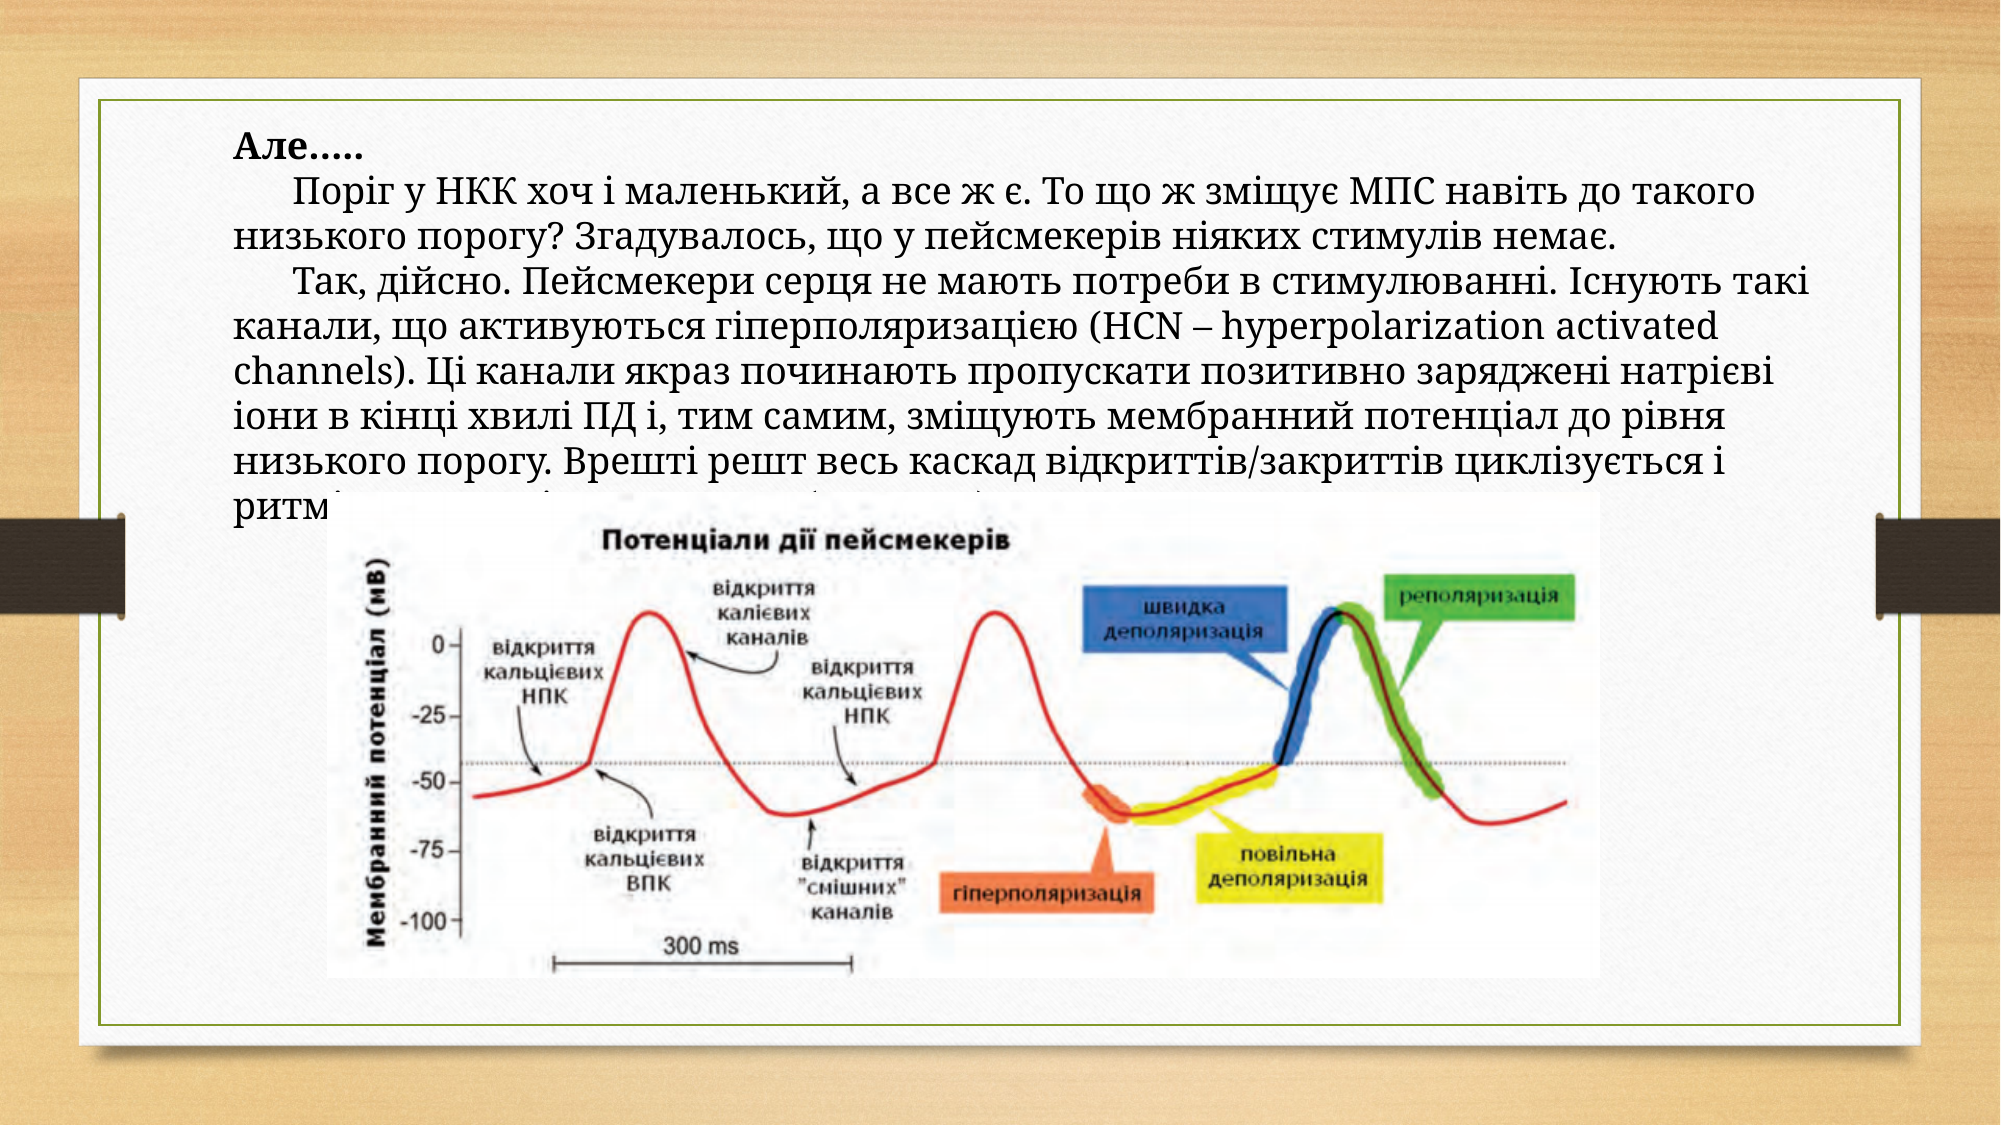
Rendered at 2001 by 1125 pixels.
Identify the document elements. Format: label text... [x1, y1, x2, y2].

picture [0, 0, 2001, 1125]
text_box Але….. Поріг у НКК хоч і маленький, а все ж є. То що ж зміщує МПС навіть до такого низького порогу? Згадувалось, що у пейсмекерів ніяких стимулів немає. Так, дійсно. Пейсмекери серця не мають потреби в стимулюванні. Існують такі канали, що активуються гіперполяризацією (HCN – hyperpolarization activated channels). Ці канали якраз починають пропускати позитивно заряджені натрієві іони в кінці хвилі ПД і, тим самим, зміщують мембранний потенціал до рівня низького порогу. Врешті решт весь каскад відкриттів/закриттів циклізується і ритмічно самопідтримується (рисунок). [218, 114, 1846, 534]
